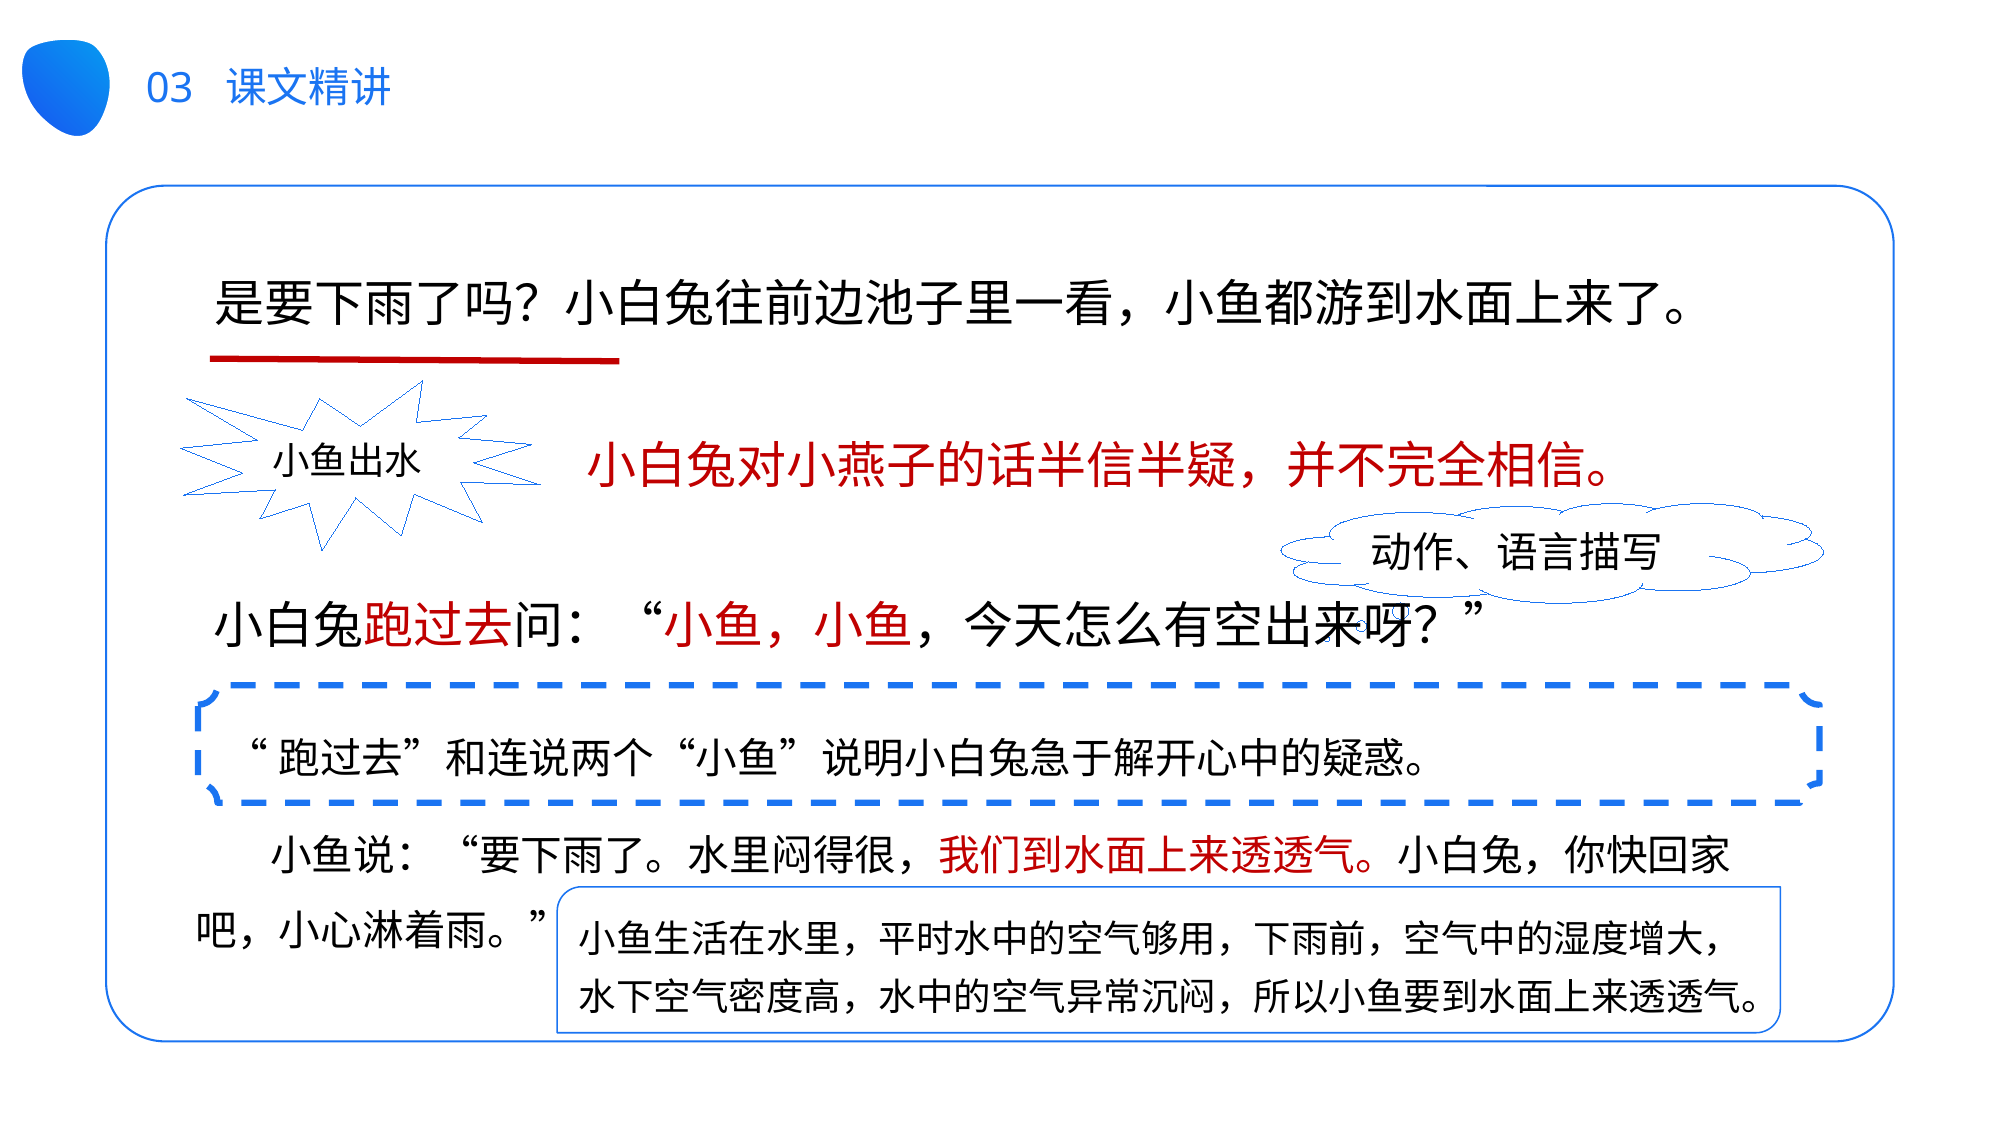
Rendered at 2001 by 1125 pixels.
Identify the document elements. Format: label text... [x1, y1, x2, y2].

text_box 小鱼说：“要下雨了。水里闷得很，我们到水面上来透透气。小白兔，你快回家吧，小心淋着雨。” [180, 796, 1781, 961]
text_box “跑过去”和连说两个“小鱼”说明小白兔急于解开心中的疑惑。 [197, 685, 1820, 803]
text_box 小鱼生活在水里，平时水中的空气够用，下雨前，空气中的湿度增大，水下空气密度高，水中的空气异常沉闷，所以小鱼要到水面上来透透气。 [557, 961, 1781, 1033]
text_box [105, 184, 1895, 1043]
list 03 课文精讲 [130, 59, 455, 151]
text_box 动作、语言描写 [1280, 503, 1824, 604]
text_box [209, 358, 620, 362]
text_box 小白兔跑过去问：“小鱼，小鱼，今天怎么有空出来呀？” [198, 586, 1529, 661]
